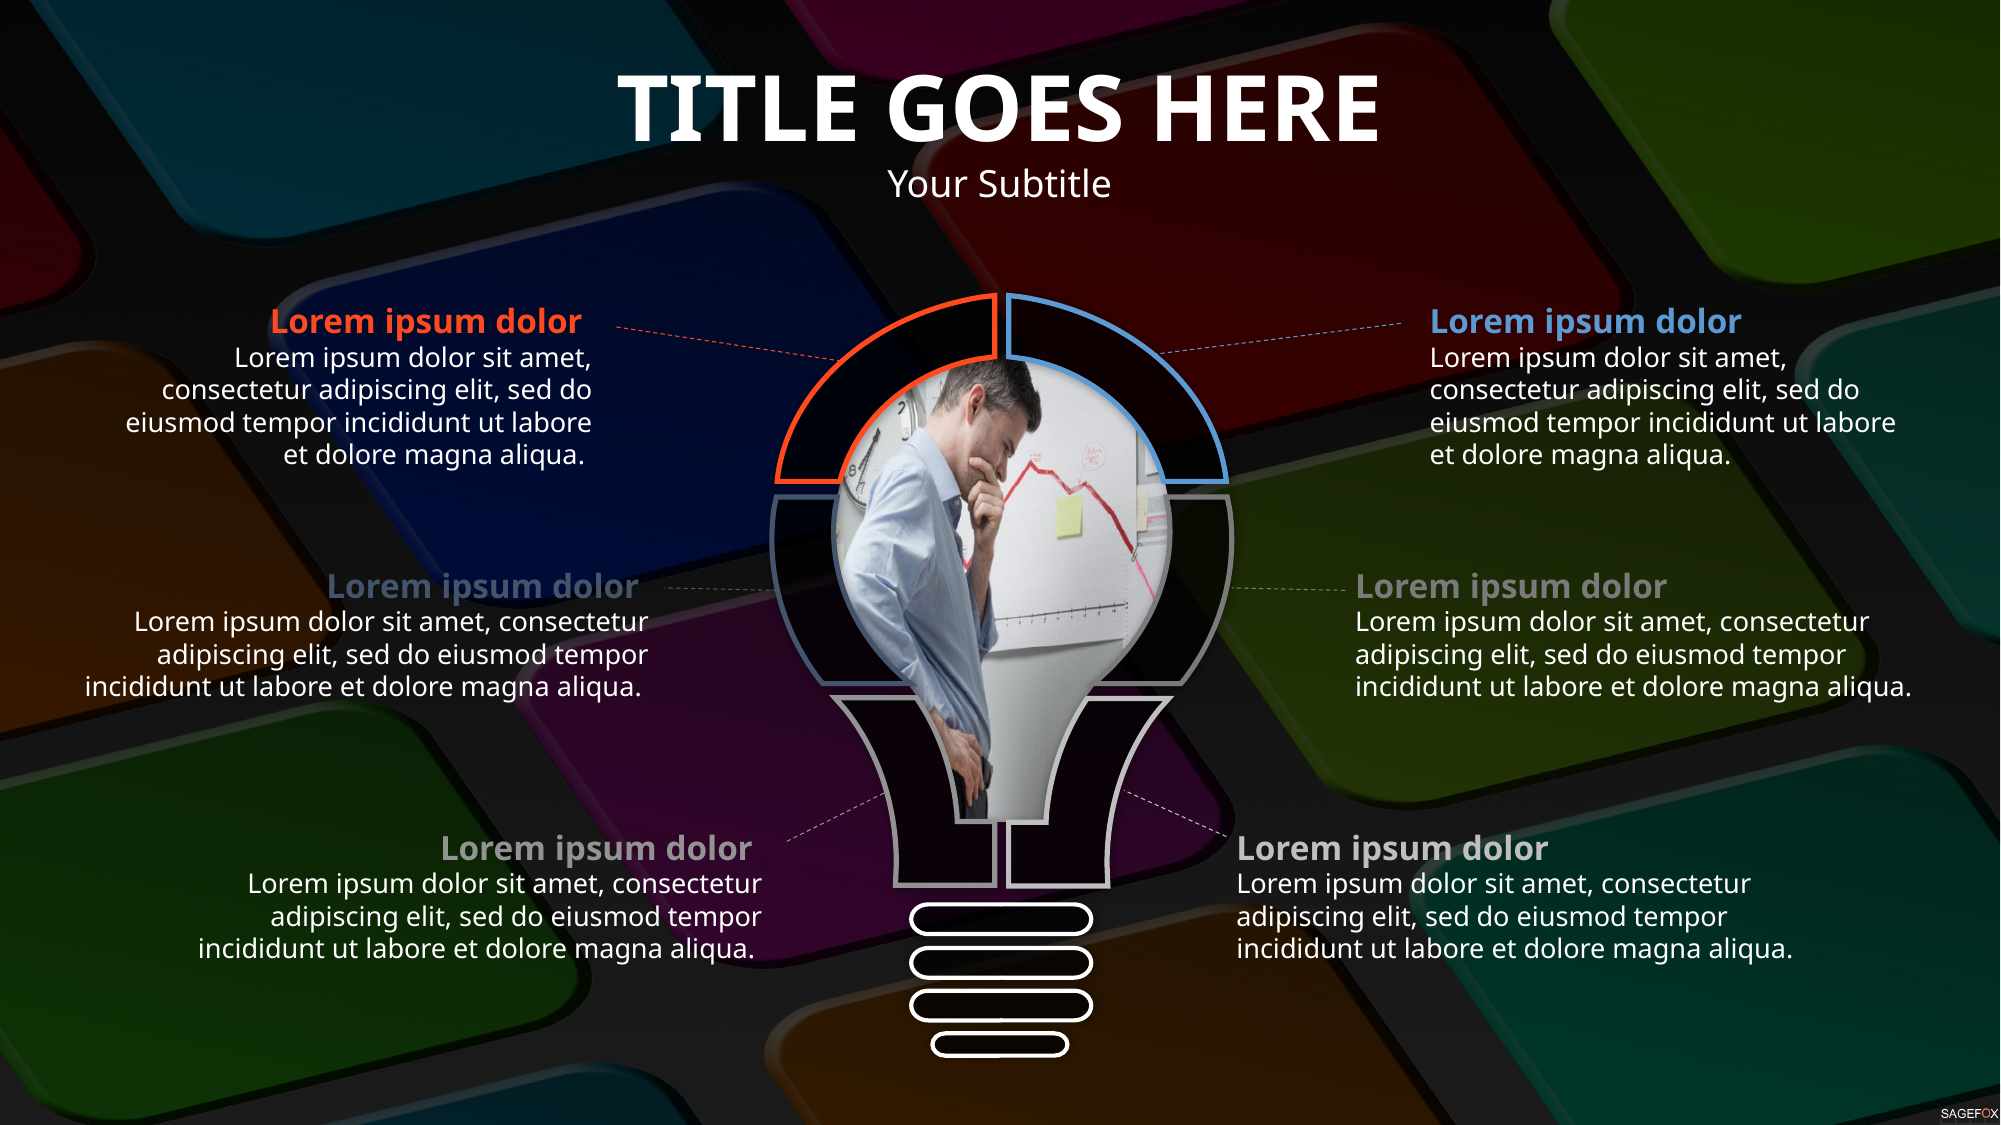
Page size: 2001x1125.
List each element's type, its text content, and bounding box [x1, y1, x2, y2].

text_box [1007, 294, 1228, 483]
text_box Lorem ipsum dolor Lorem ipsum dolor sit amet, consectetur adipiscing elit, sed do eiusmod tempor incididunt ut labore et dolore magna aliqua. [1419, 295, 1913, 476]
text_box [844, 364, 1163, 819]
text_box [910, 989, 1093, 1022]
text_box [1153, 323, 1401, 355]
text_box Lorem ipsum dolor Lorem ipsum dolor sit amet, consectetur adipiscing elit, sed do eiusmod tempor incididunt ut labore et dolore magna aliqua. [108, 295, 602, 476]
picture [0, 0, 2001, 1125]
text_box [776, 294, 996, 483]
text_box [785, 793, 884, 842]
text_box [1089, 495, 1233, 685]
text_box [615, 326, 842, 362]
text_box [1231, 587, 1346, 591]
text_box Lorem ipsum dolor Lorem ipsum dolor sit amet, consectetur adipiscing elit, sed do eiusmod tempor incididunt ut labore et dolore magna aliqua. [1345, 559, 1986, 708]
text_box Lorem ipsum dolor Lorem ipsum dolor sit amet, consectetur adipiscing elit, sed do eiusmod tempor incididunt ut labore et dolore magna aliqua. [43, 559, 659, 708]
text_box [1123, 790, 1227, 837]
text_box [832, 696, 996, 887]
text_box TITLE GOES HERE Your Subtitle [548, 42, 1452, 212]
text_box [1007, 697, 1171, 888]
text_box [770, 495, 914, 685]
text_box [910, 946, 1093, 979]
text_box Lorem ipsum dolor Lorem ipsum dolor sit amet, consectetur adipiscing elit, sed do eiusmod tempor incididunt ut labore et dolore magna aliqua. [136, 821, 772, 970]
text_box Lorem ipsum dolor Lorem ipsum dolor sit amet, consectetur adipiscing elit, sed do eiusmod tempor incididunt ut labore et dolore magna aliqua. [1226, 821, 1872, 970]
text_box [931, 1032, 1069, 1057]
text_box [664, 587, 778, 591]
text_box [910, 903, 1093, 936]
